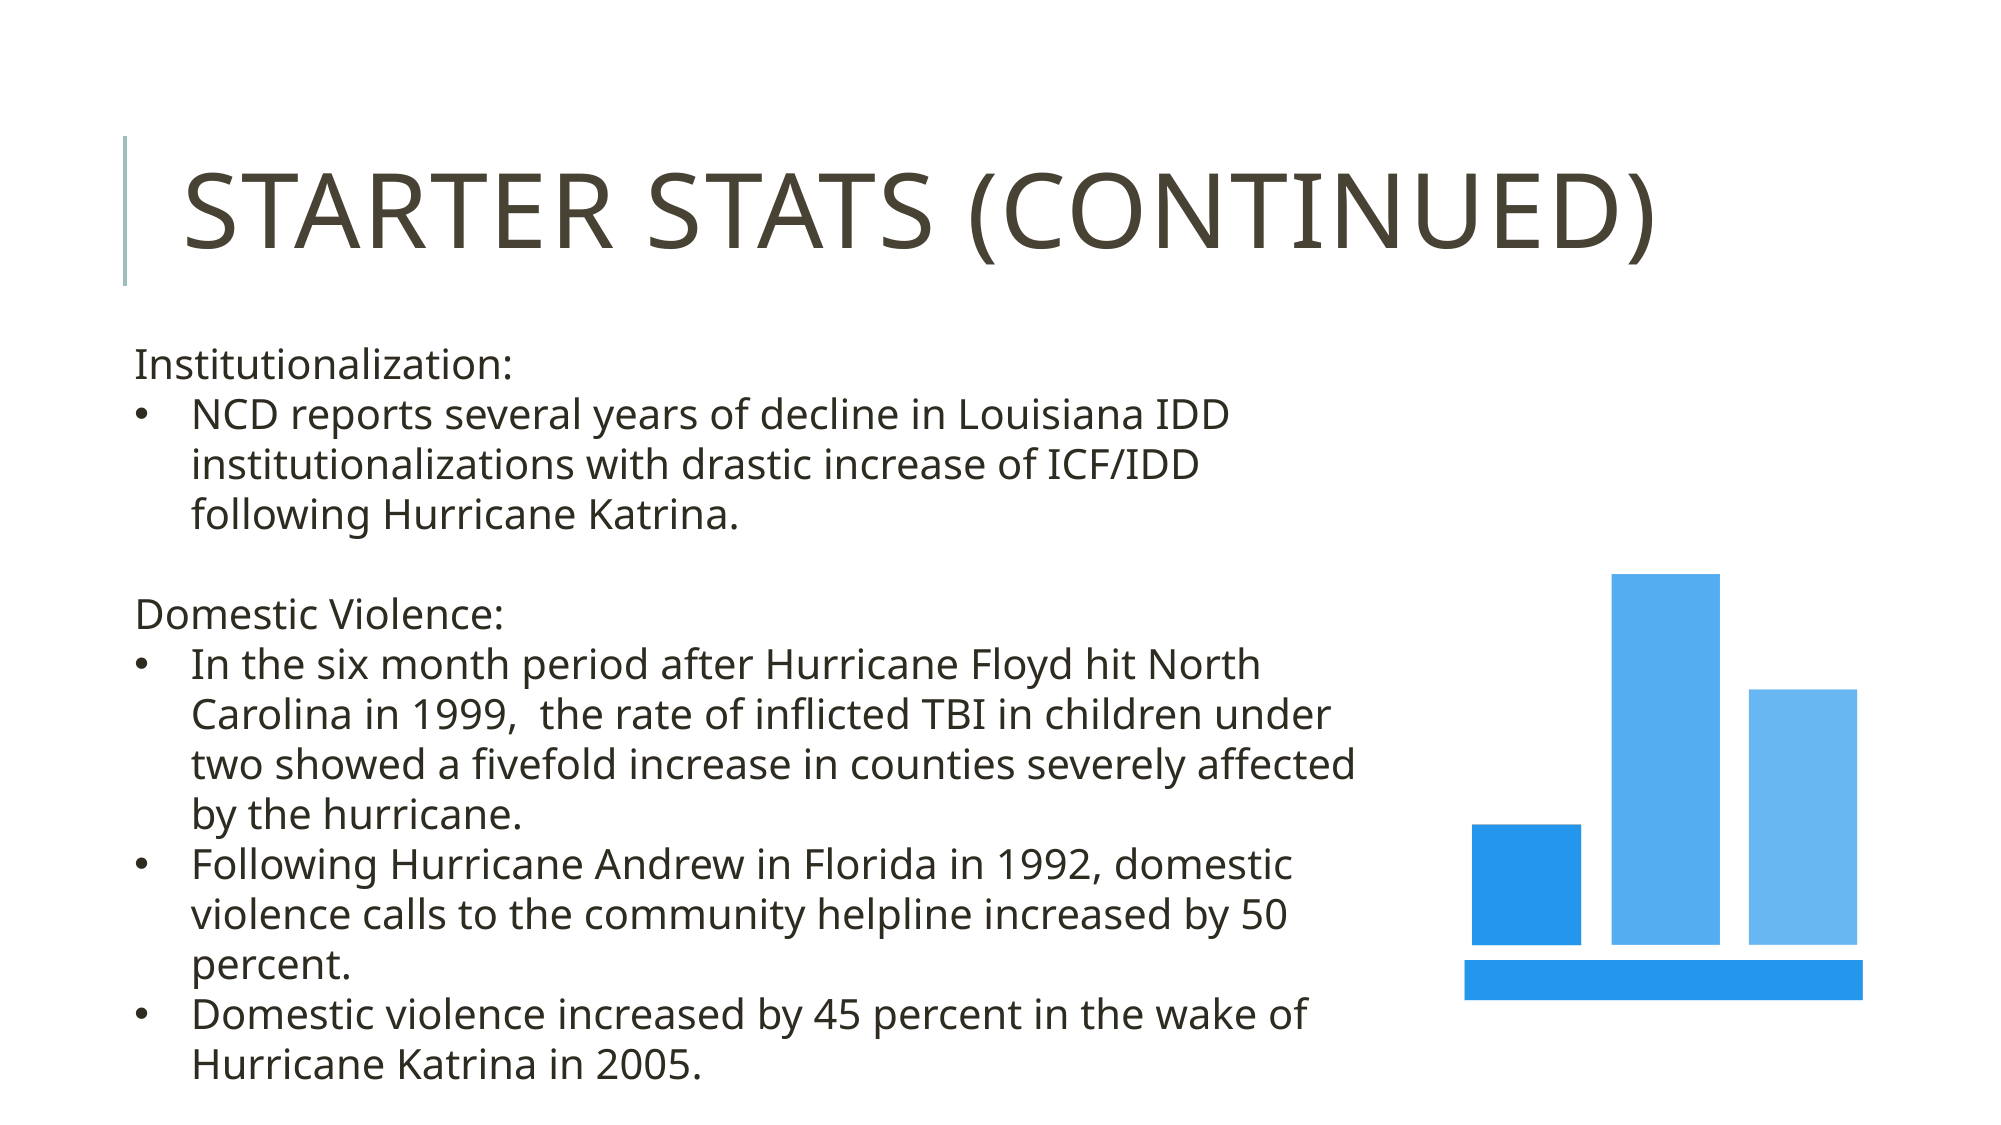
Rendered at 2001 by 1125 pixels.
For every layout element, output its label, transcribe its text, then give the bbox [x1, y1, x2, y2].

title Starter Stats (continued) [168, 96, 1763, 342]
text_box Institutionalization: NCD reports several years of decline in Louisiana IDD institutionalizations with drastic increase of ICF/IDD following Hurricane Katrina. Domestic Violence: In the six month period after Hurricane Floyd hit North Carolina in 1999, the rate of inflicted TBI in children under two showed a fivefold increase in counties severely affected by the hurricane. Following Hurricane Andrew in Florida in 1992, domestic violence calls to the community helpline increased by 50 percent. Domestic violence increased by 45 percent in the wake of Hurricane Katrina in 2005. [119, 330, 1397, 1096]
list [1435, 550, 1888, 1003]
